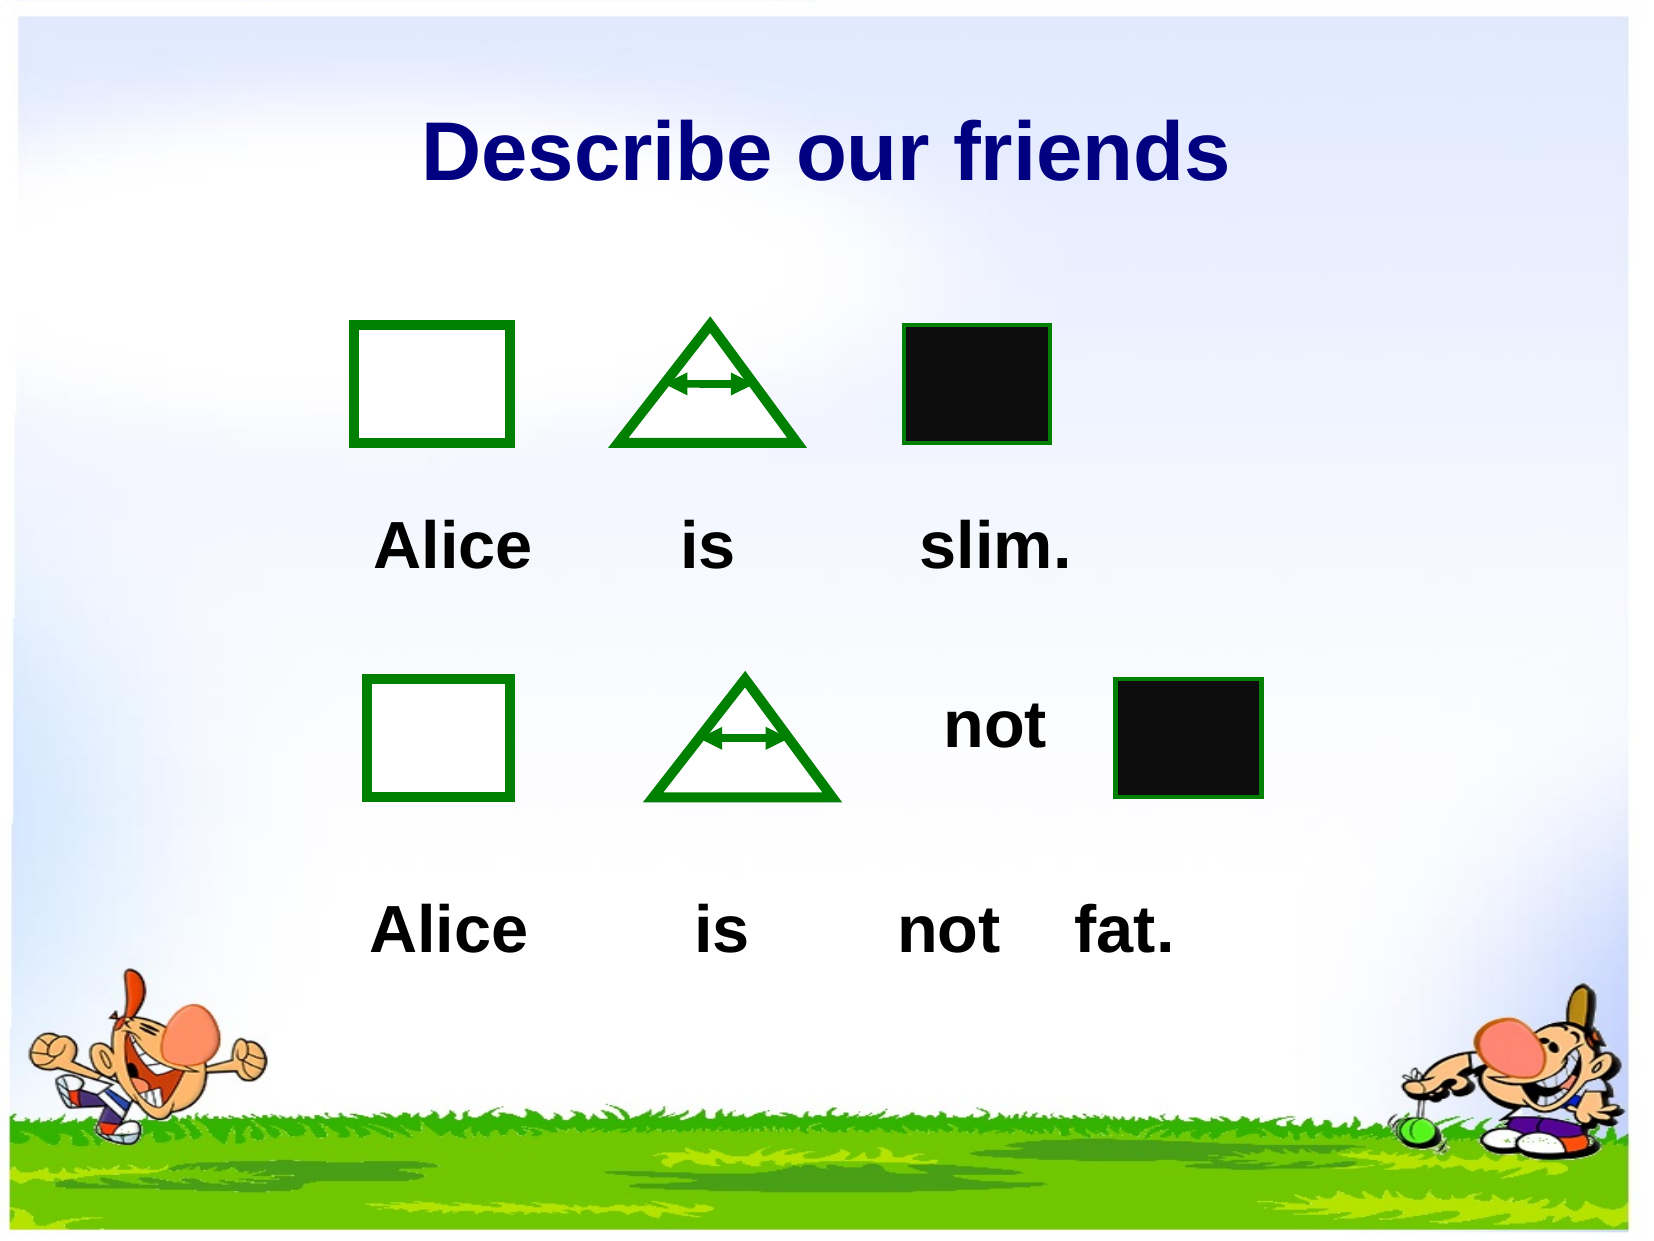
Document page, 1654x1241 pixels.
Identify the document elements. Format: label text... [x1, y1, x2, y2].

picture [0, 0, 1654, 1241]
subtitle [82, 289, 1571, 1109]
title Describe our friends [82, 49, 1571, 257]
